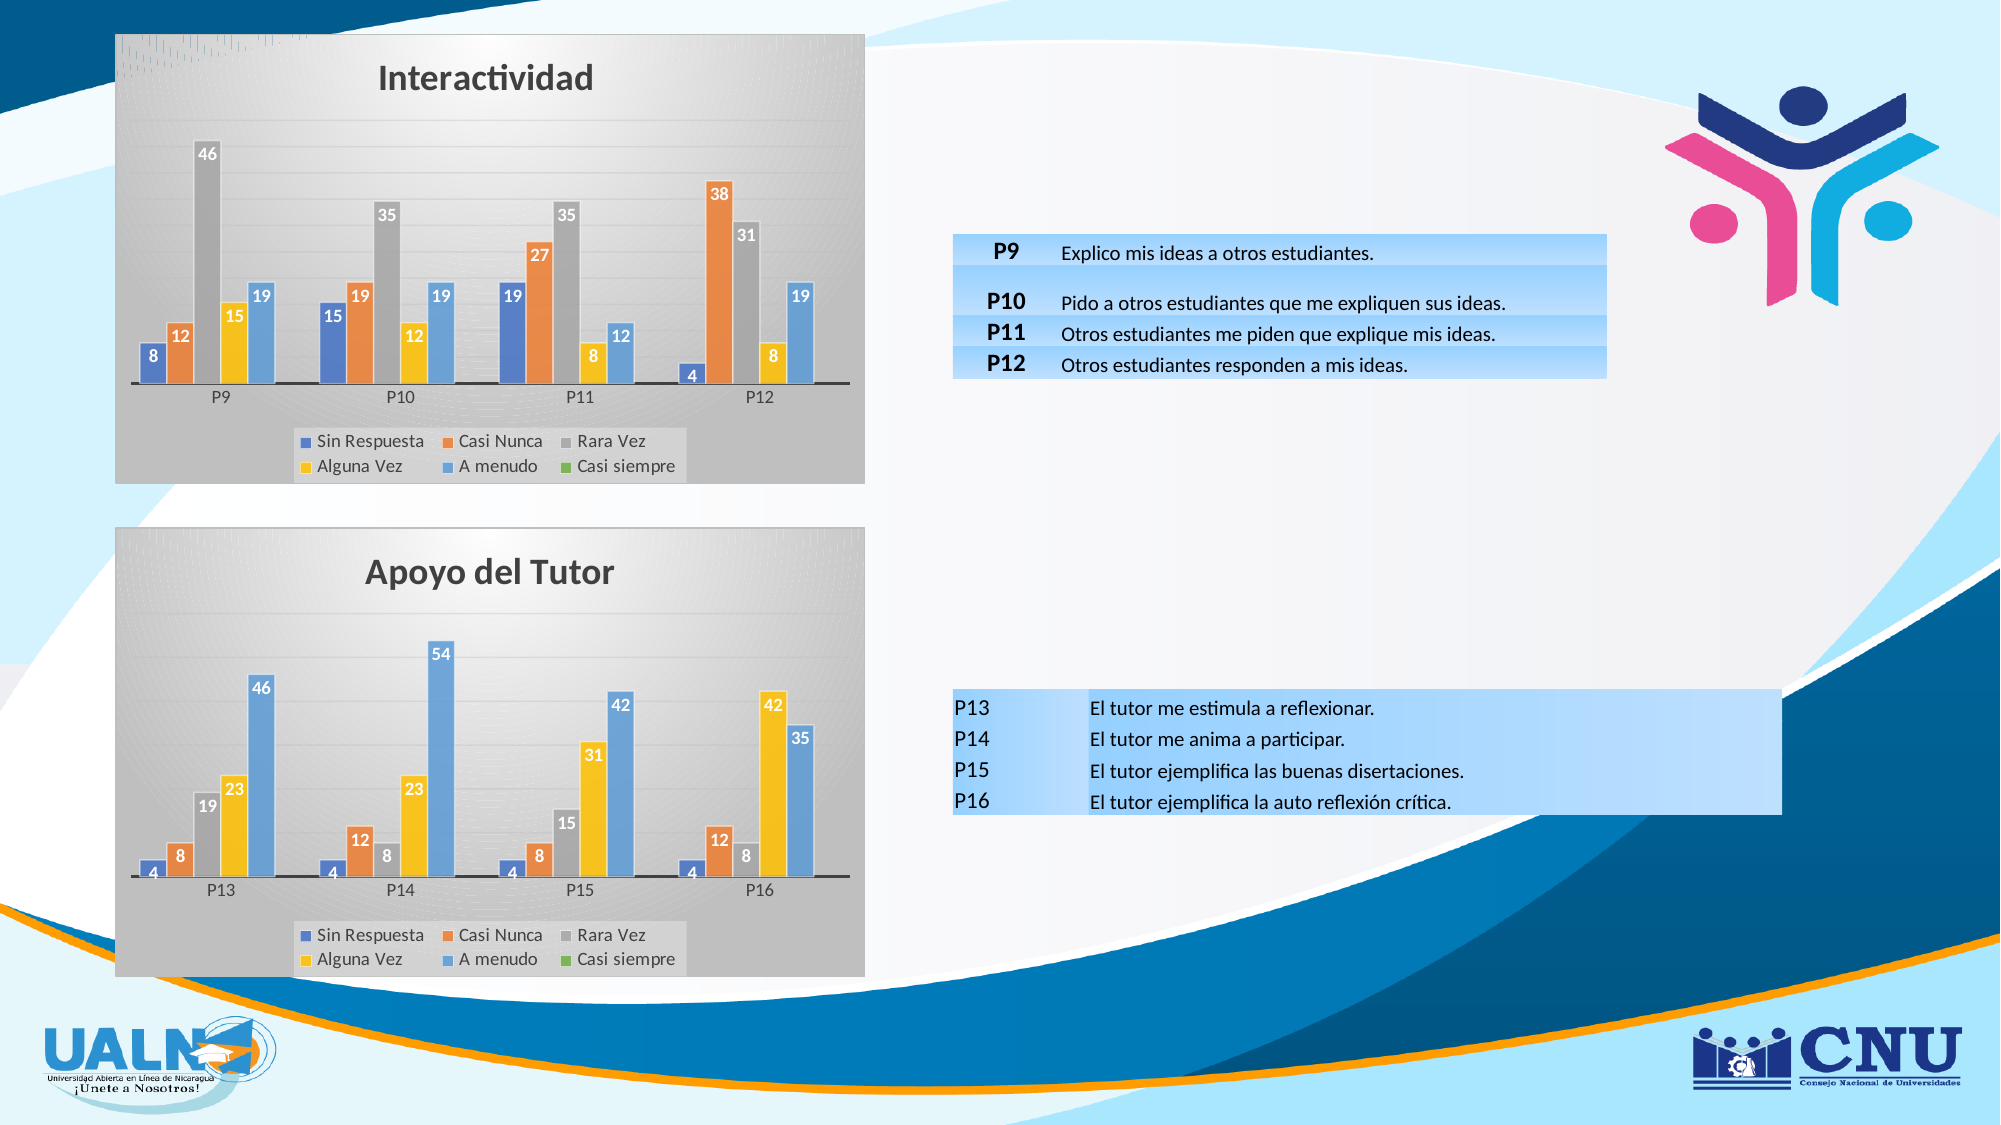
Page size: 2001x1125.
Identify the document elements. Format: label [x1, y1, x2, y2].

chart [115, 33, 866, 484]
chart [115, 527, 866, 978]
list [0, 0, 2000, 1125]
